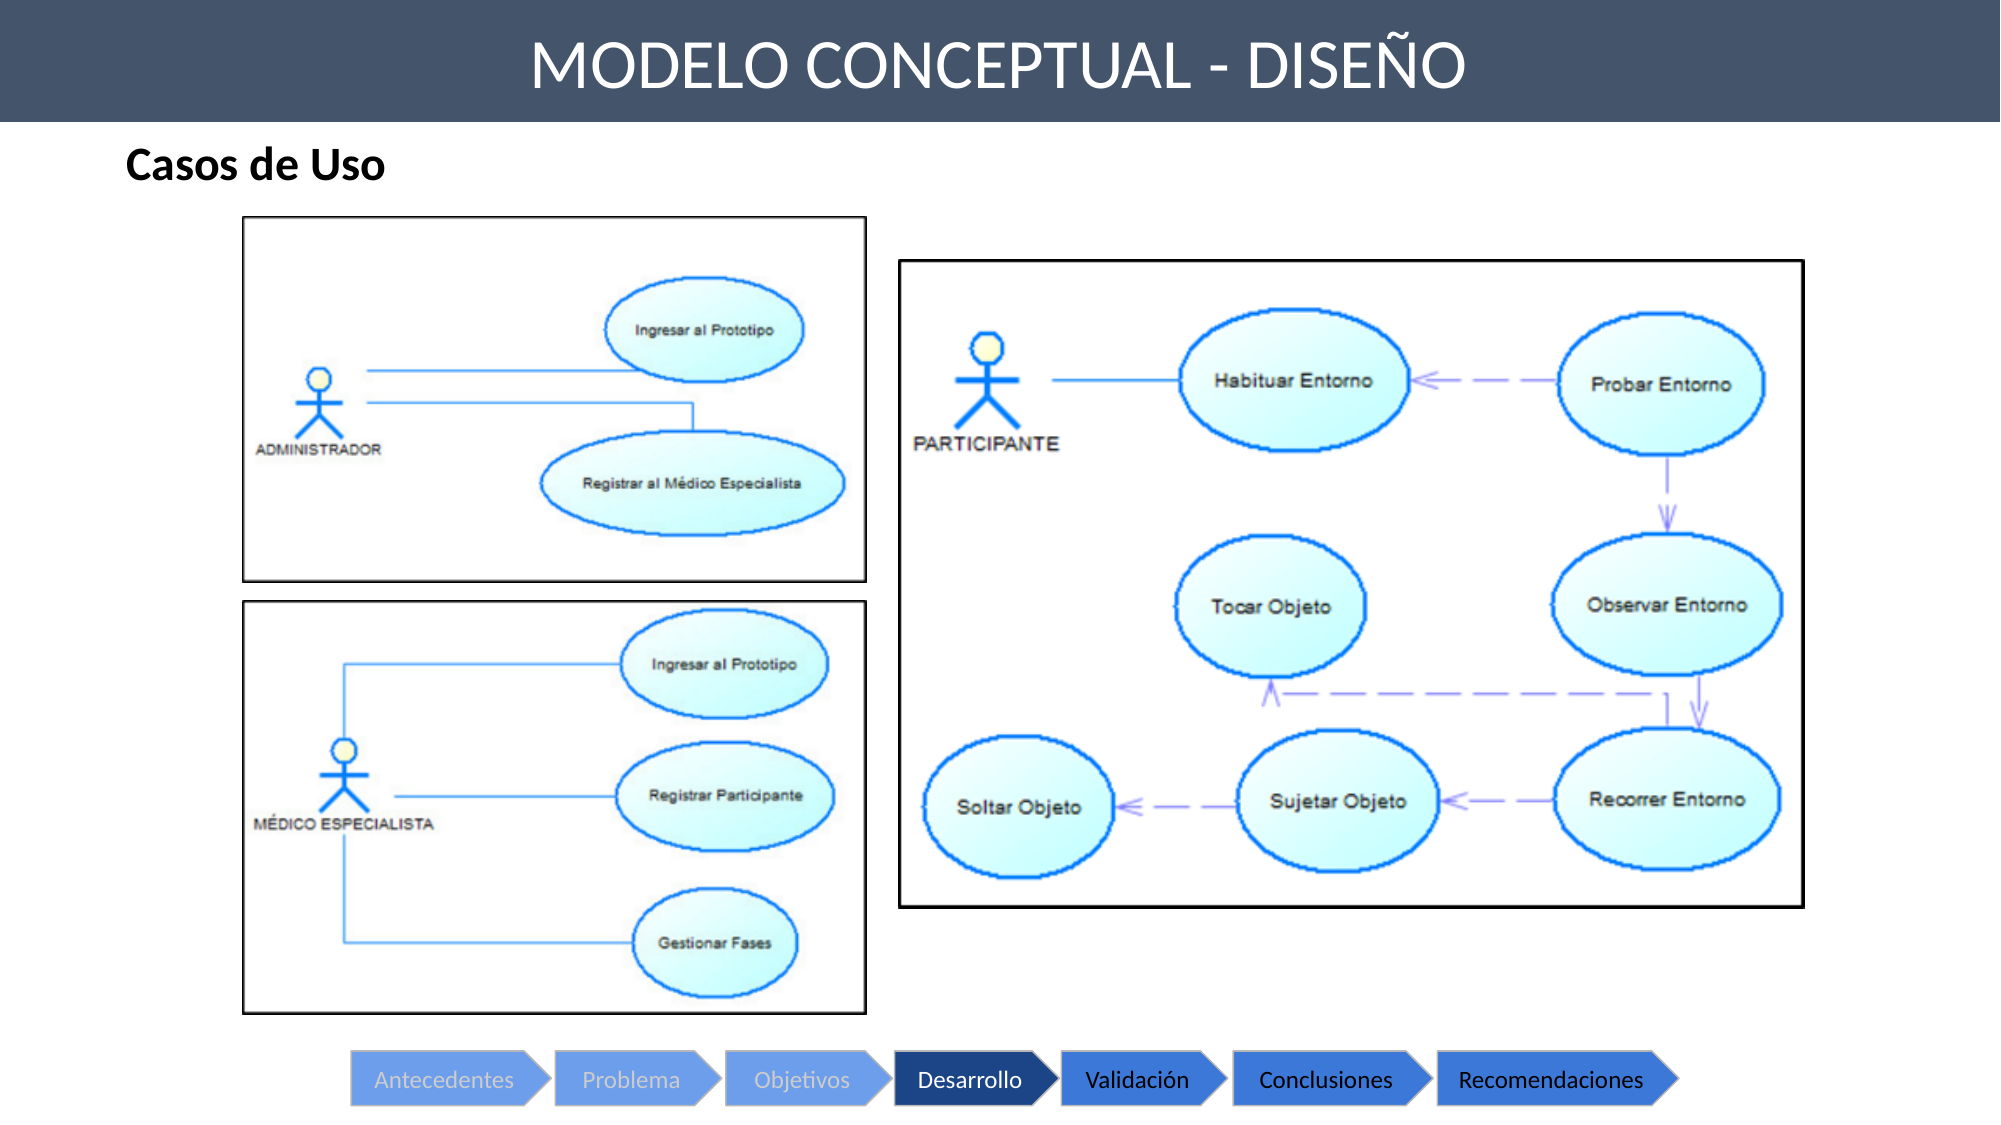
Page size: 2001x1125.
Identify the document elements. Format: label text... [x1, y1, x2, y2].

text_box Casos de Uso [108, 125, 450, 198]
text_box Conclusiones [1233, 1051, 1434, 1106]
text_box Recomendaciones [1437, 1051, 1680, 1106]
picture [242, 216, 867, 584]
text_box Objetivos [725, 1051, 893, 1106]
picture [242, 600, 867, 1015]
text_box Desarrollo [894, 1051, 1060, 1106]
text_box MODELO CONCEPTUAL - DISEÑO [0, 0, 2000, 122]
text_box Antecedentes [351, 1051, 552, 1106]
text_box Problema [555, 1051, 722, 1106]
text_box Validación [1061, 1051, 1228, 1106]
picture [898, 259, 1806, 910]
